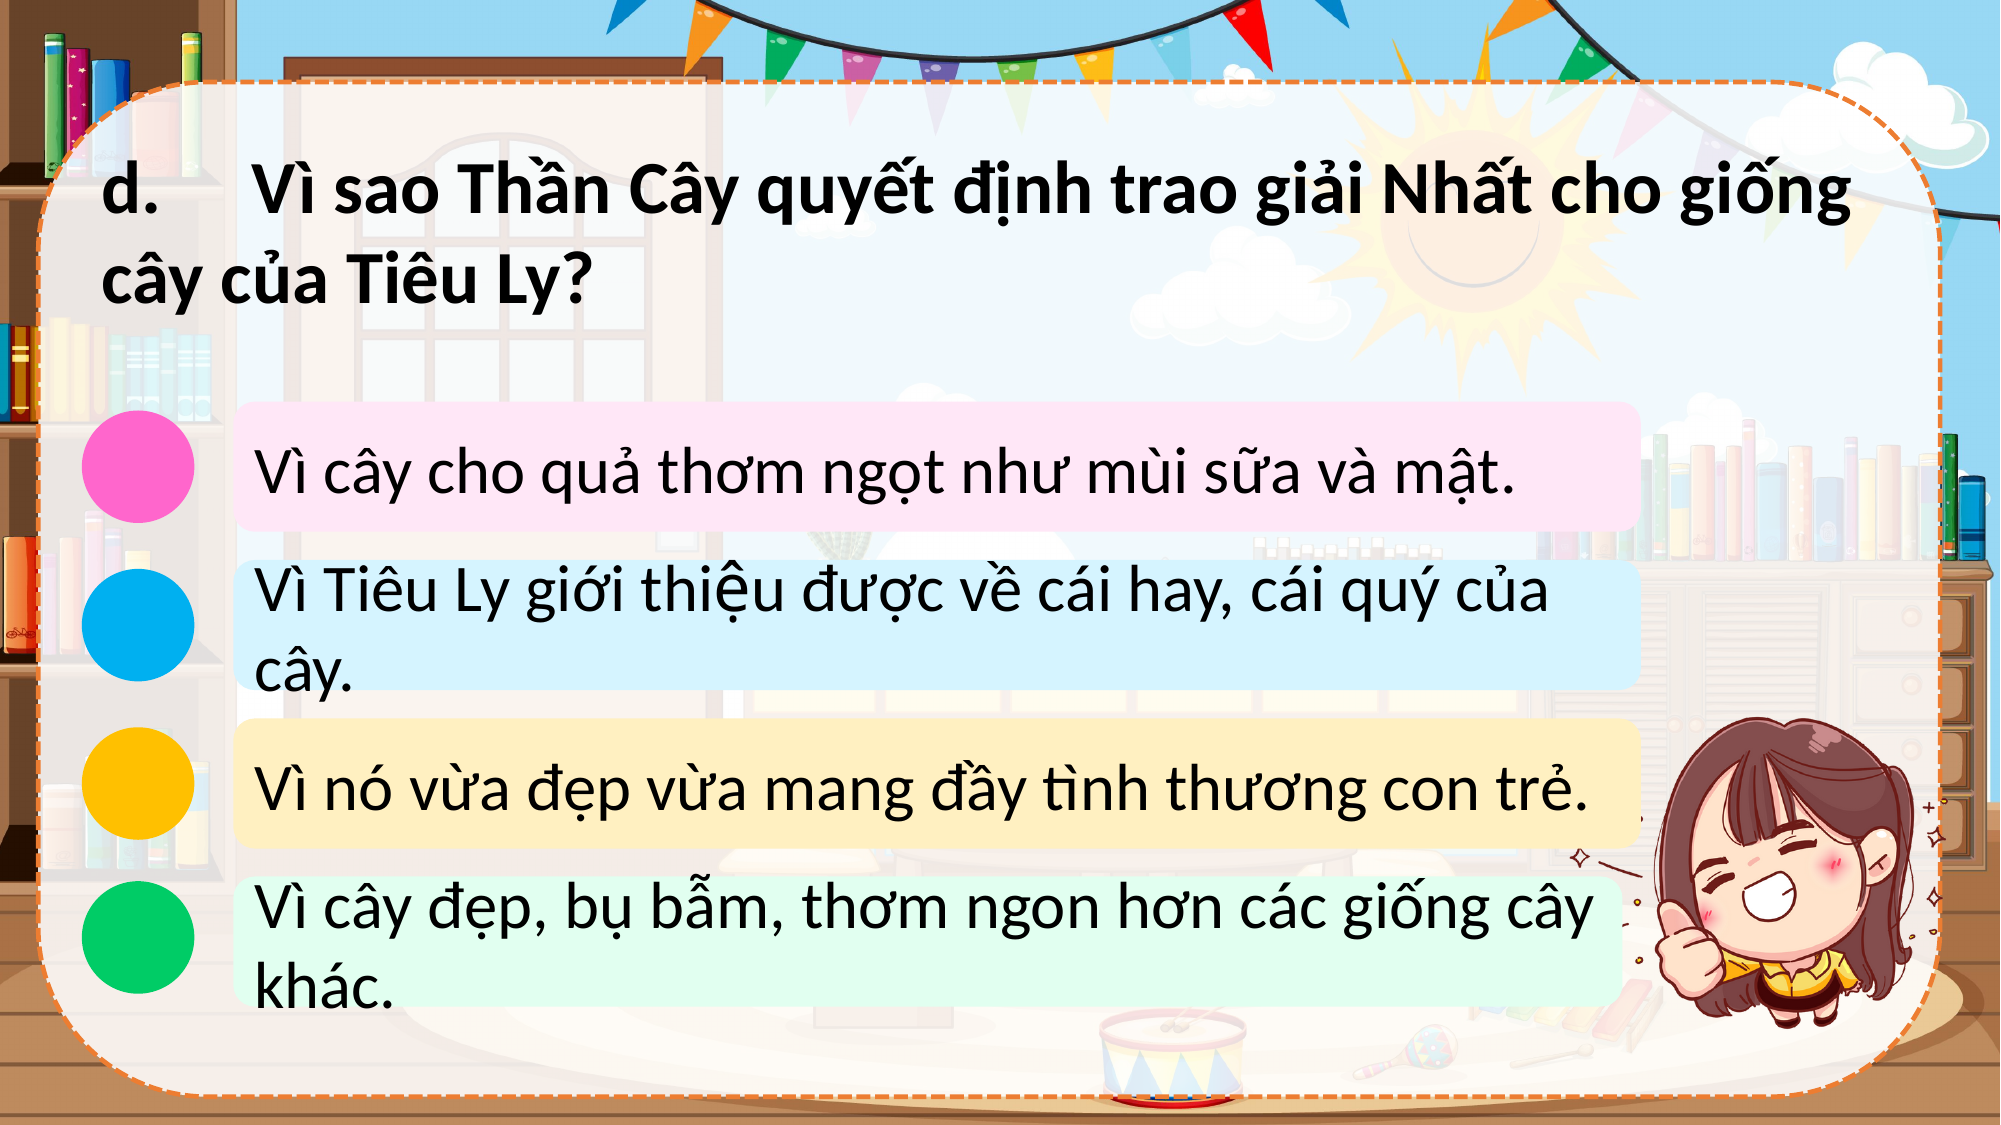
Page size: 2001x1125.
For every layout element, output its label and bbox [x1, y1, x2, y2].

list [0, 0, 2000, 1125]
picture [1517, 679, 2000, 1066]
